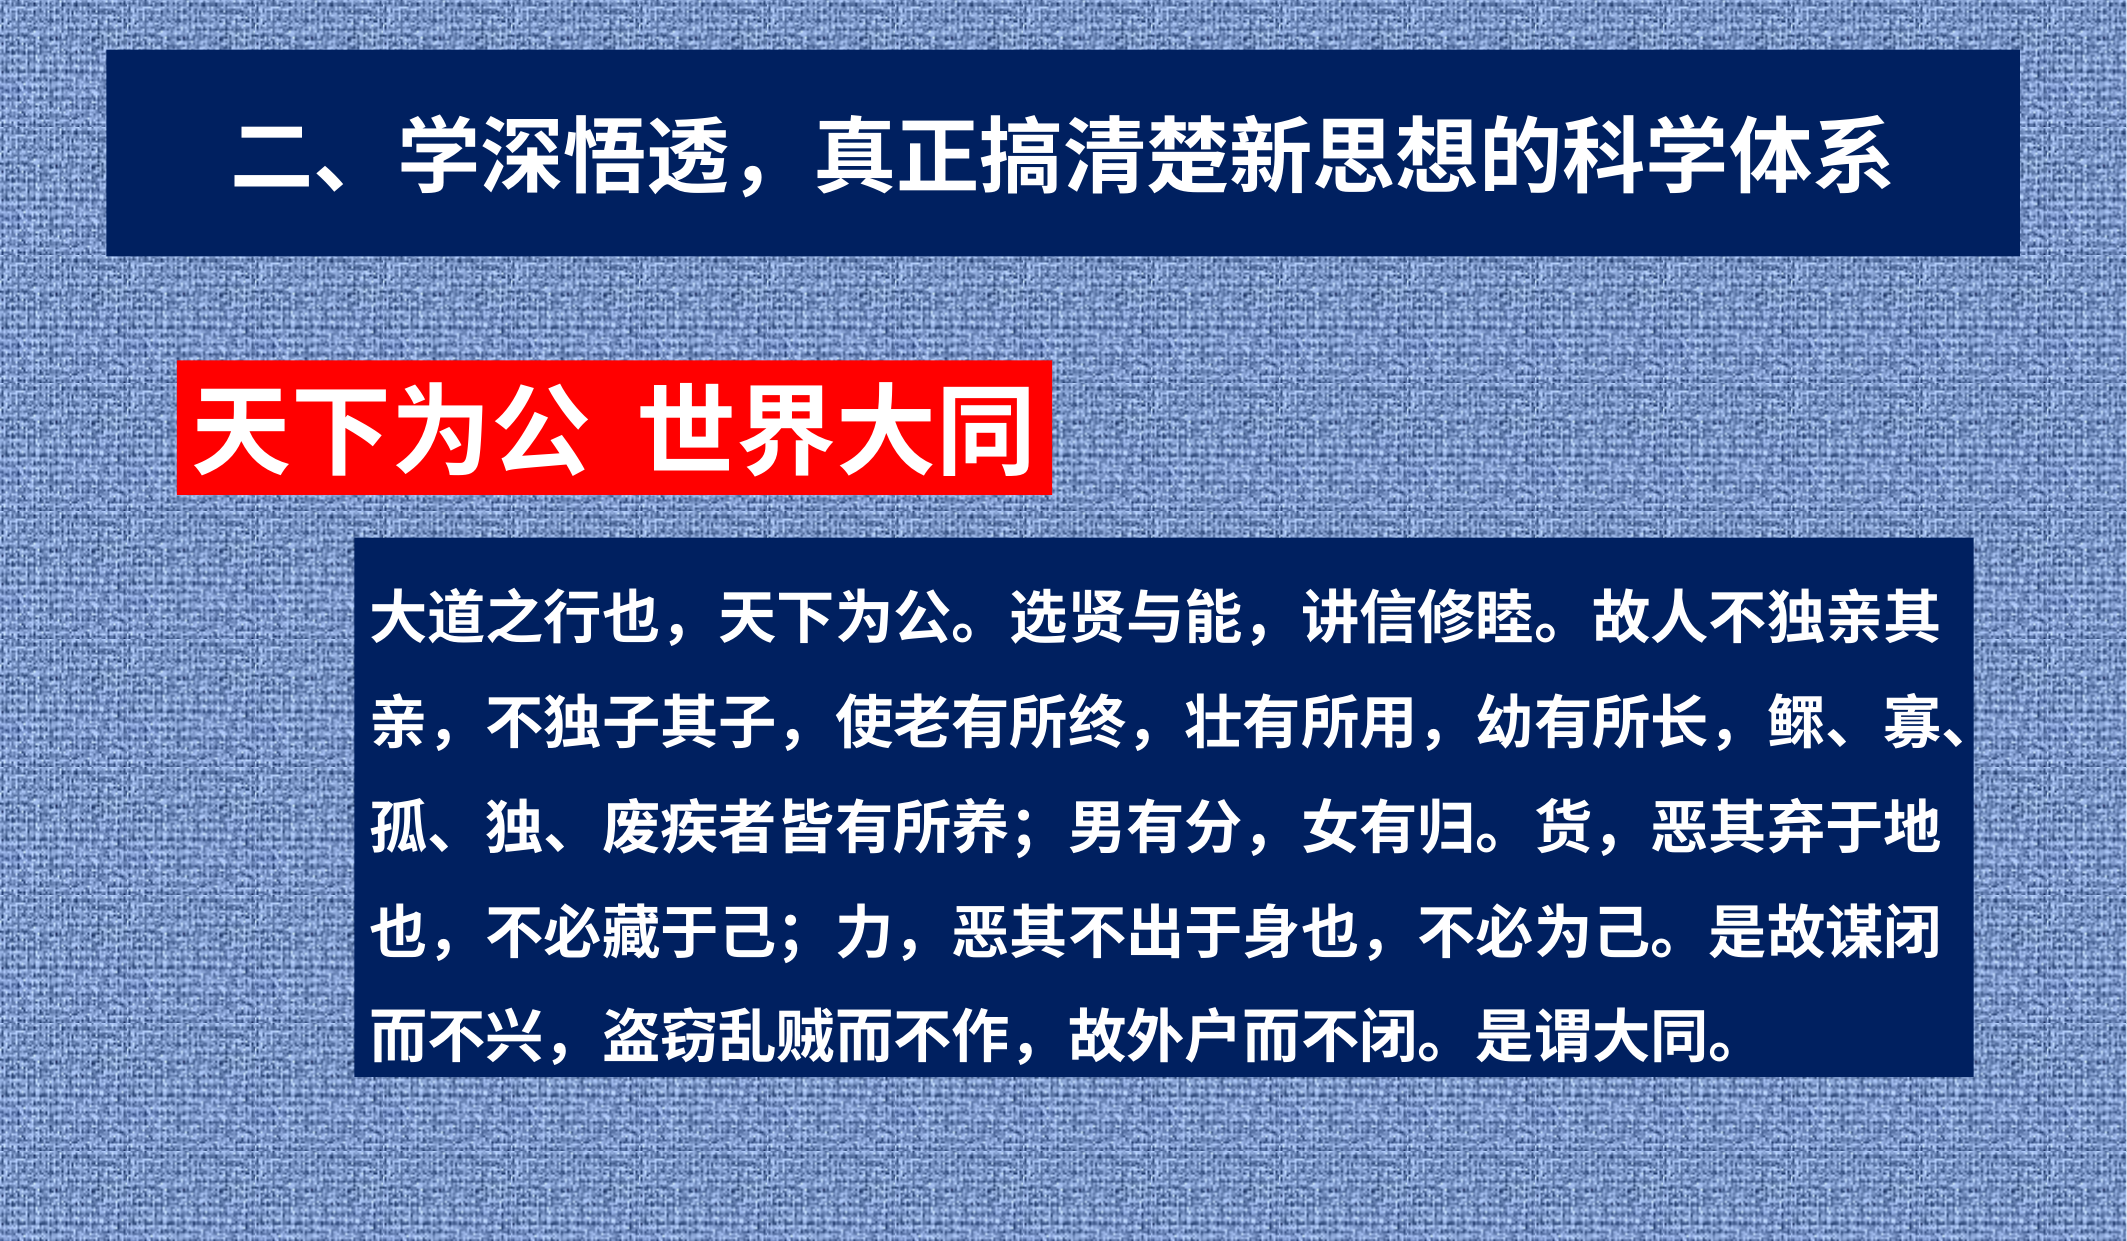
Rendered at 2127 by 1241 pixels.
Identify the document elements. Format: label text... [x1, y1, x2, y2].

text_box 天下为公 世界大同 [176, 360, 1053, 495]
text_box 大道之行也，天下为公。选贤与能，讲信修睦。故人不独亲其亲，不独子其子，使老有所终，壮有所用，幼有所长，鳏、寡、孤、独、废疾者皆有所养；男有分，女有归。货，恶其弃于地也，不必藏于己；力，恶其不出于身也，不必为己。是故谋闭而不兴，盗窃乱贼而不作，故外户而不闭。是谓大同。 [354, 537, 1974, 1077]
title 二、学深悟透，真正搞清楚新思想的科学体系 [106, 49, 2020, 257]
